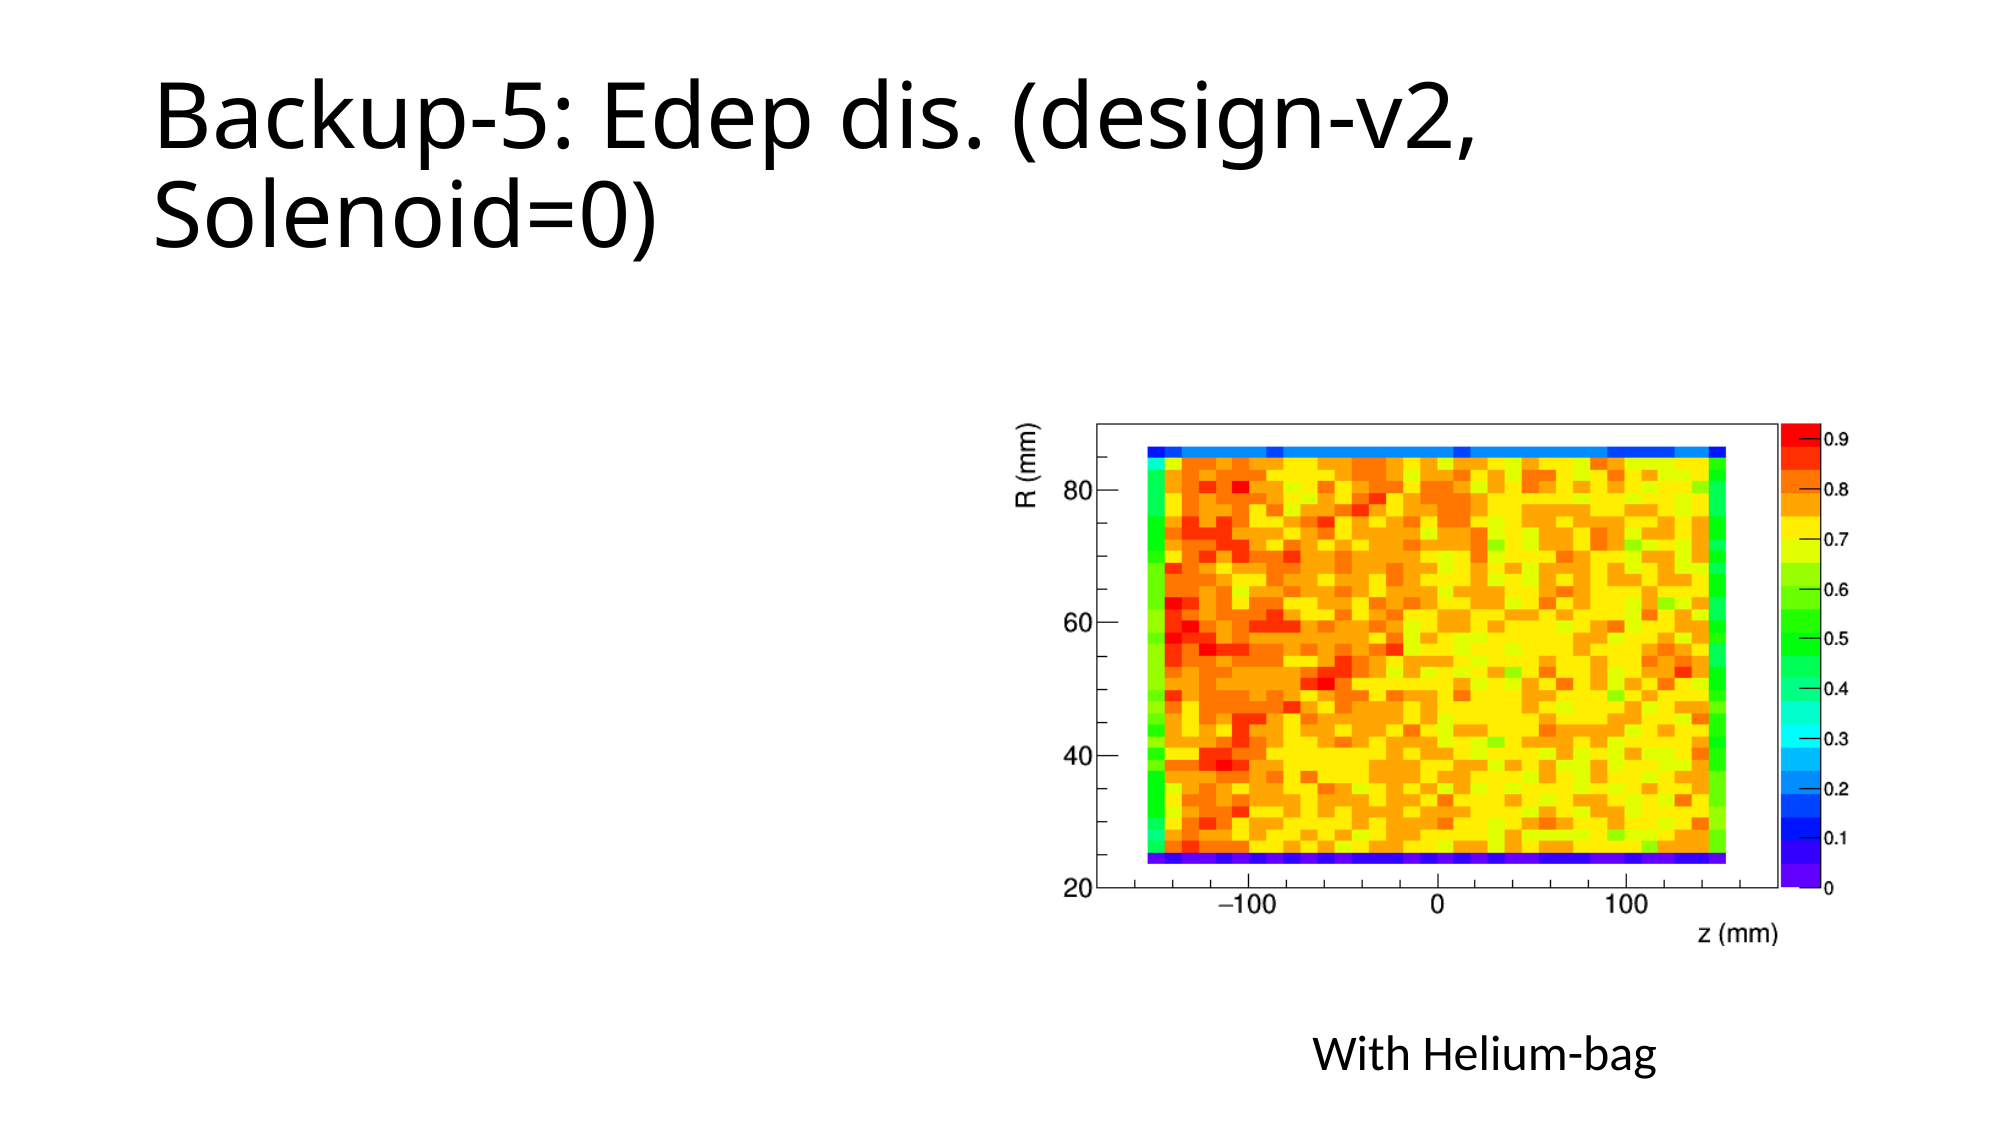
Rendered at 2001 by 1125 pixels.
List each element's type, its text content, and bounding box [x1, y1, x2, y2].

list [1012, 366, 1863, 946]
text_box With Helium-bag [1297, 1013, 1893, 1088]
title Backup-5: Edep dis. (design-v2, Solenoid=0) [137, 59, 1863, 278]
